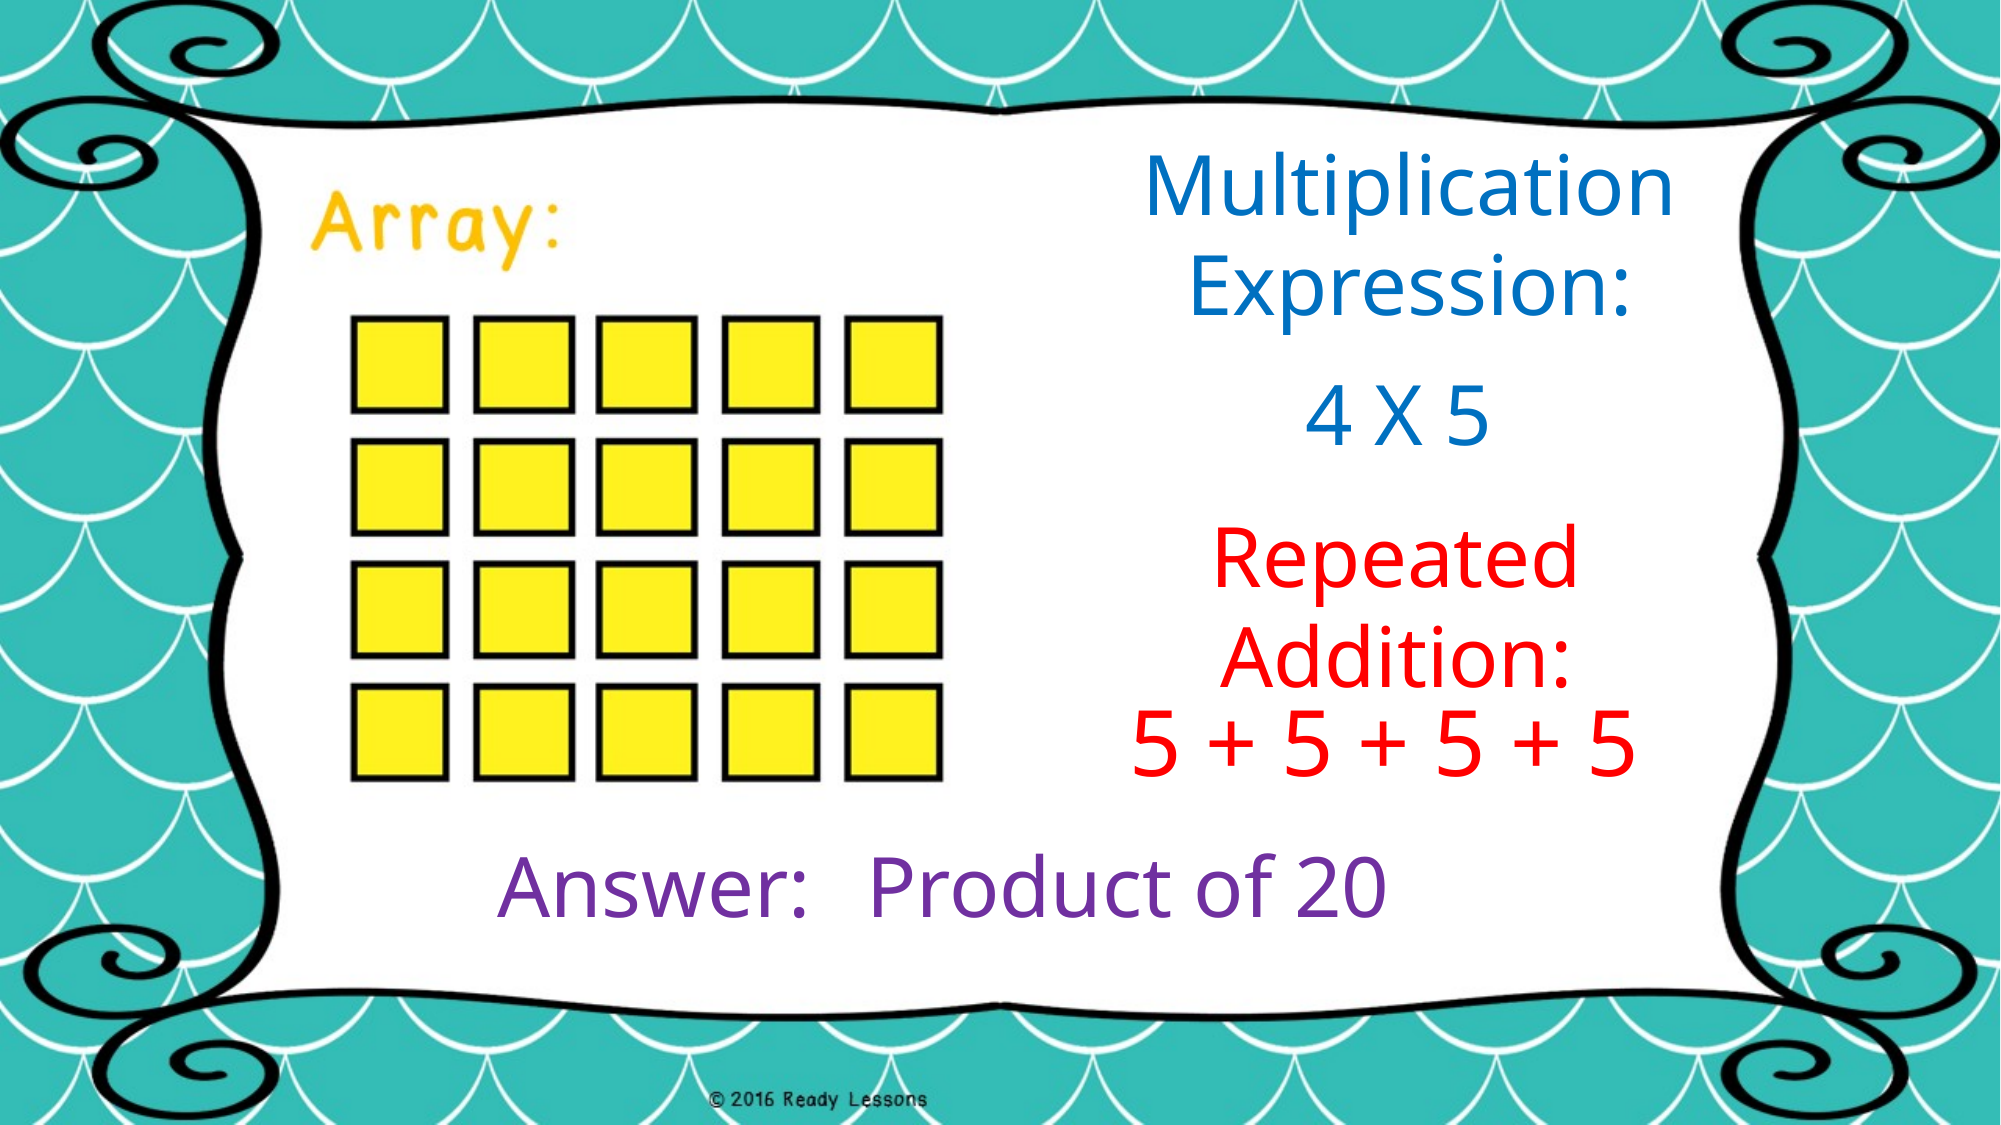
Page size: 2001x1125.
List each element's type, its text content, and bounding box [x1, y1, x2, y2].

text_box 5 + 5 + 5 + 5 [1084, 712, 1708, 802]
text_box Multiplication Expression: [1084, 124, 1735, 340]
text_box 4 X 5 [1155, 355, 1664, 496]
picture [0, 0, 2001, 1125]
text_box Product of 20 [800, 826, 1478, 1052]
text_box Answer: [278, 826, 1030, 942]
text_box Repeated Addition: [1020, 496, 1773, 712]
